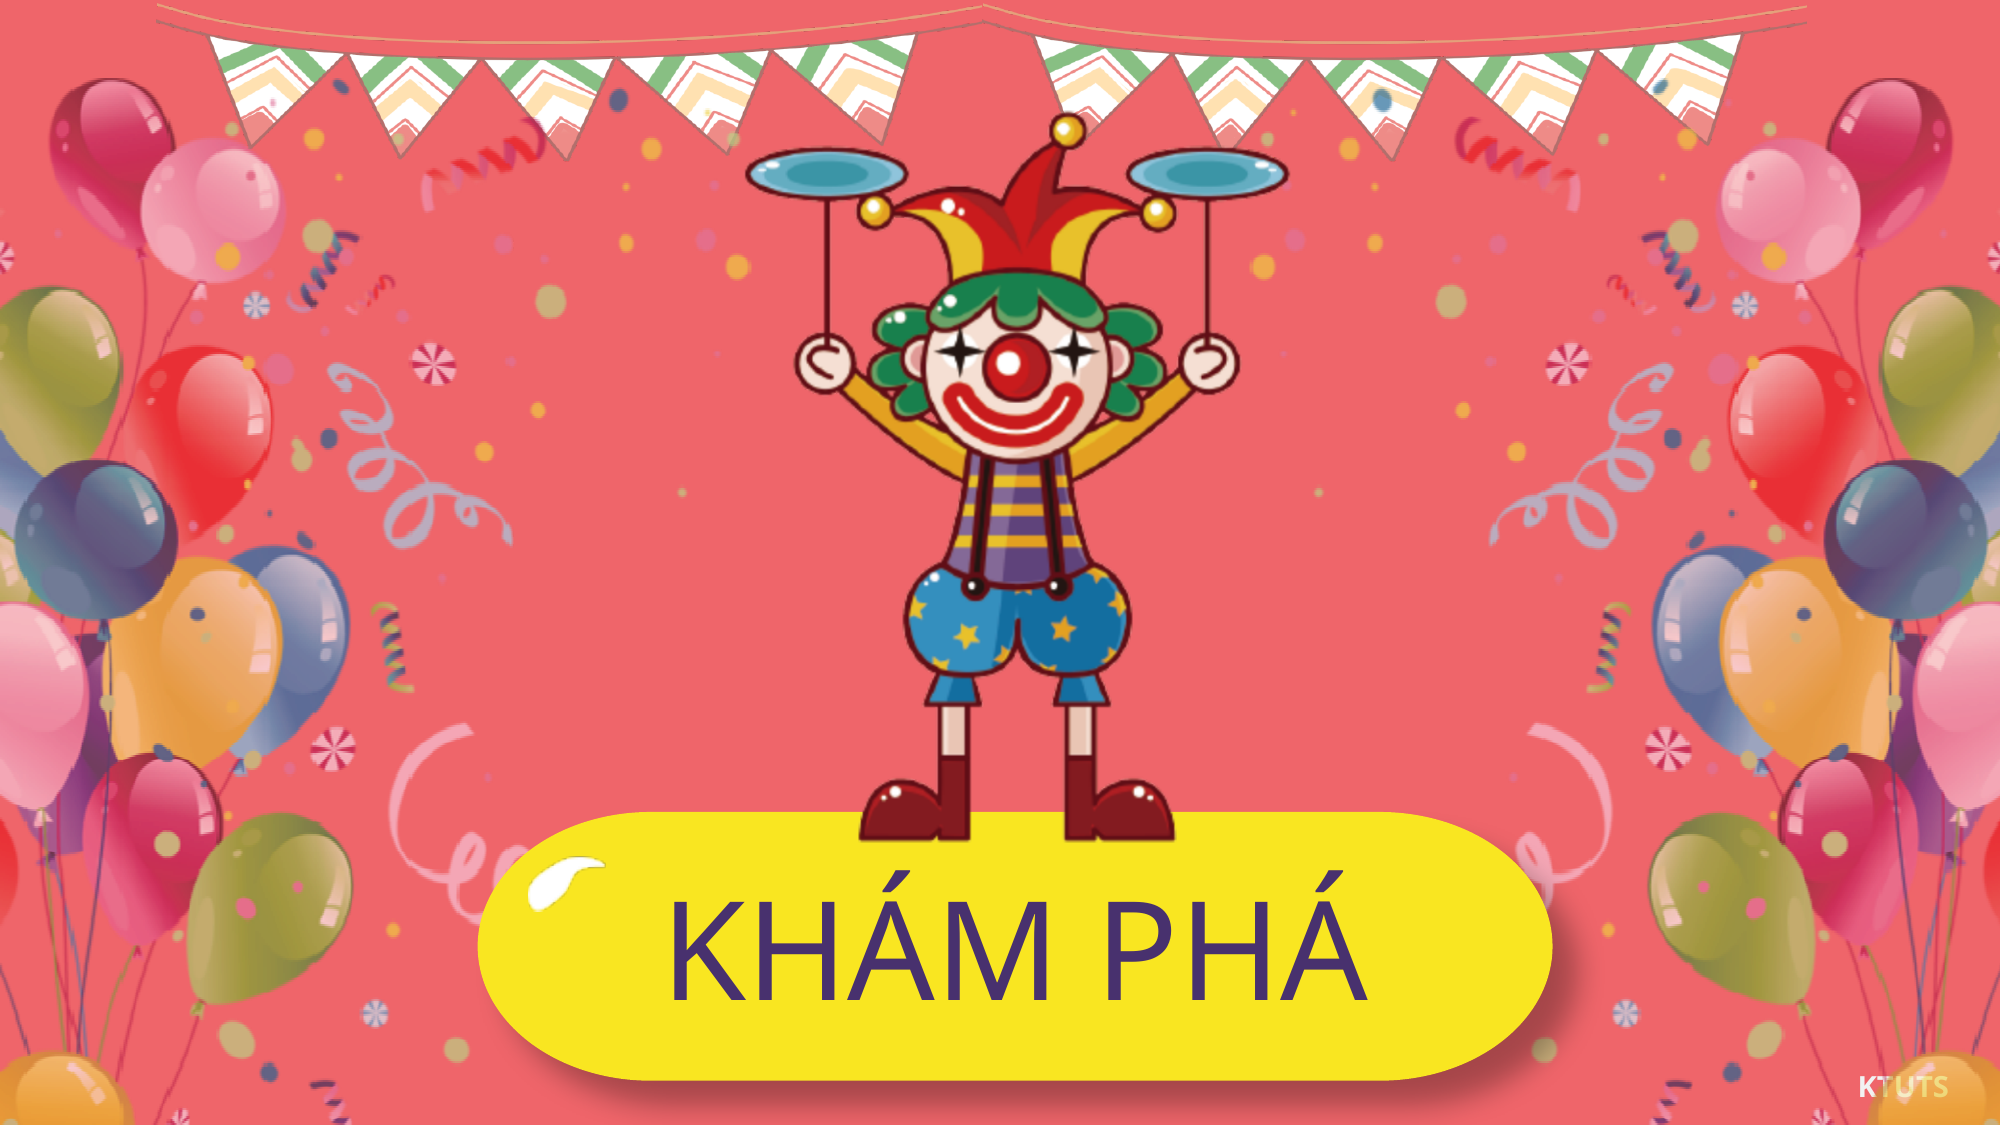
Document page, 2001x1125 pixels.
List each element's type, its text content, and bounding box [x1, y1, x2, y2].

picture [0, 0, 2000, 1125]
text_box [784, 1036, 1216, 1082]
text_box KHÁM PHÁ [784, 875, 1216, 1036]
